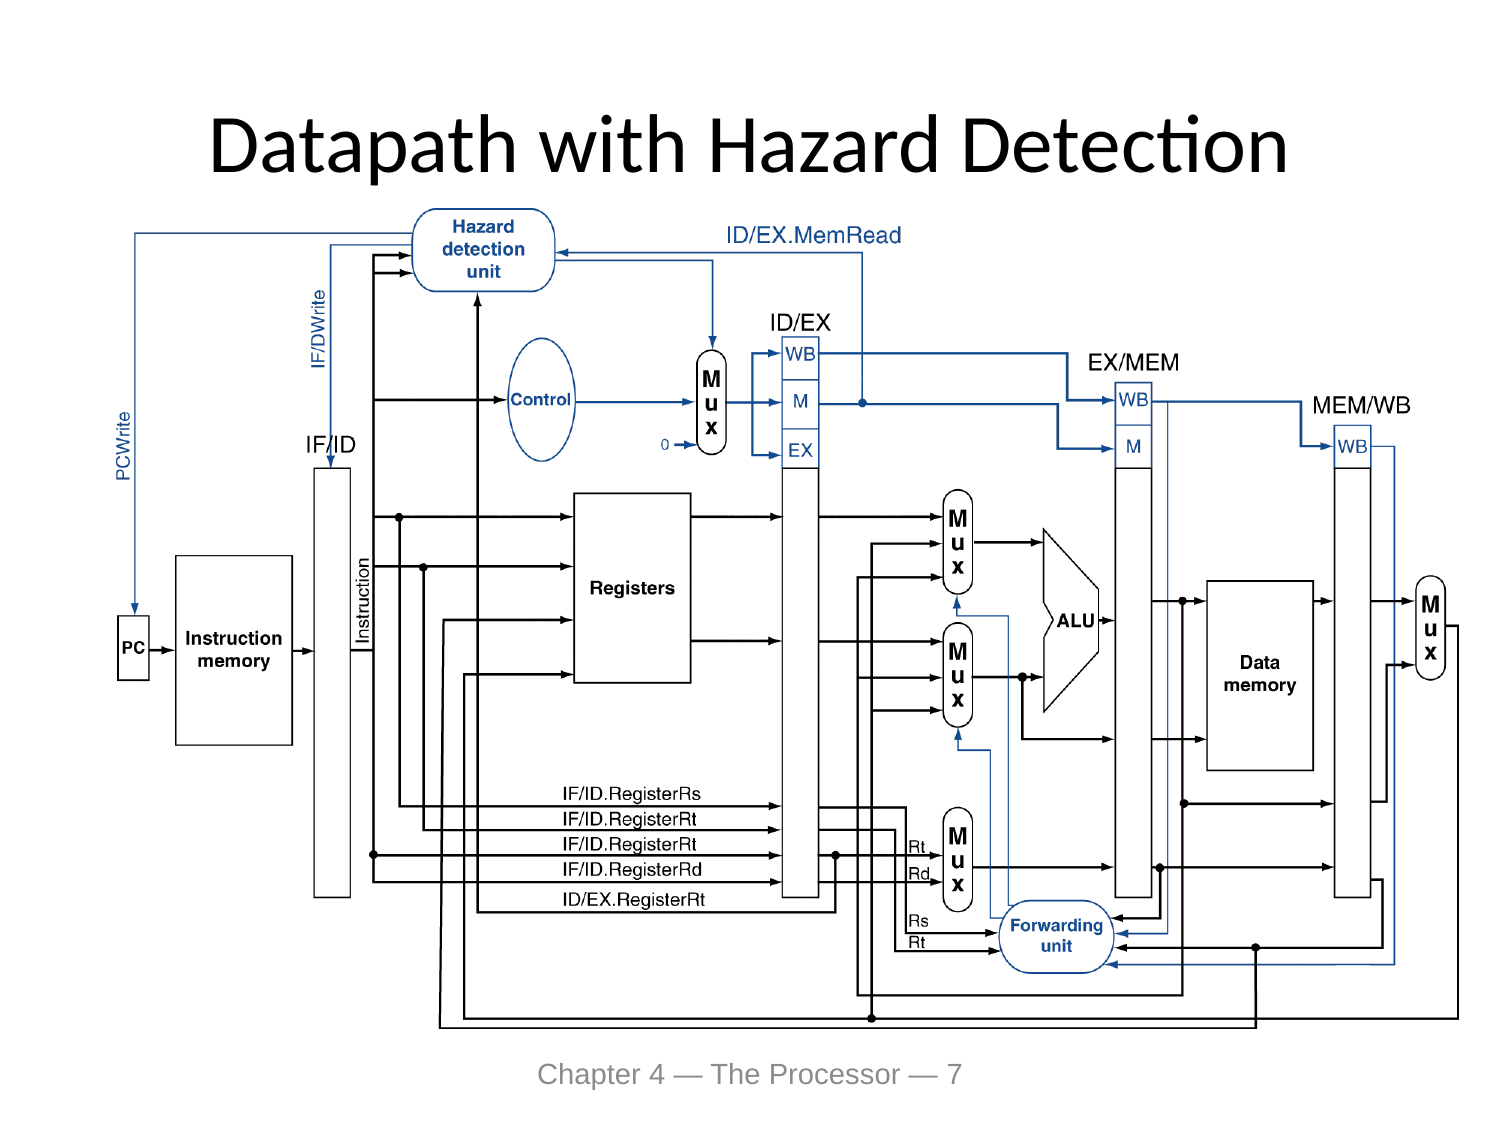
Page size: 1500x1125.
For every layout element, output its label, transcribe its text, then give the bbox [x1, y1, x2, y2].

footer Chapter 4 — The Processor — 7 [512, 1042, 988, 1103]
picture [112, 208, 1459, 1029]
title Datapath with Hazard Detection [75, 45, 1425, 233]
